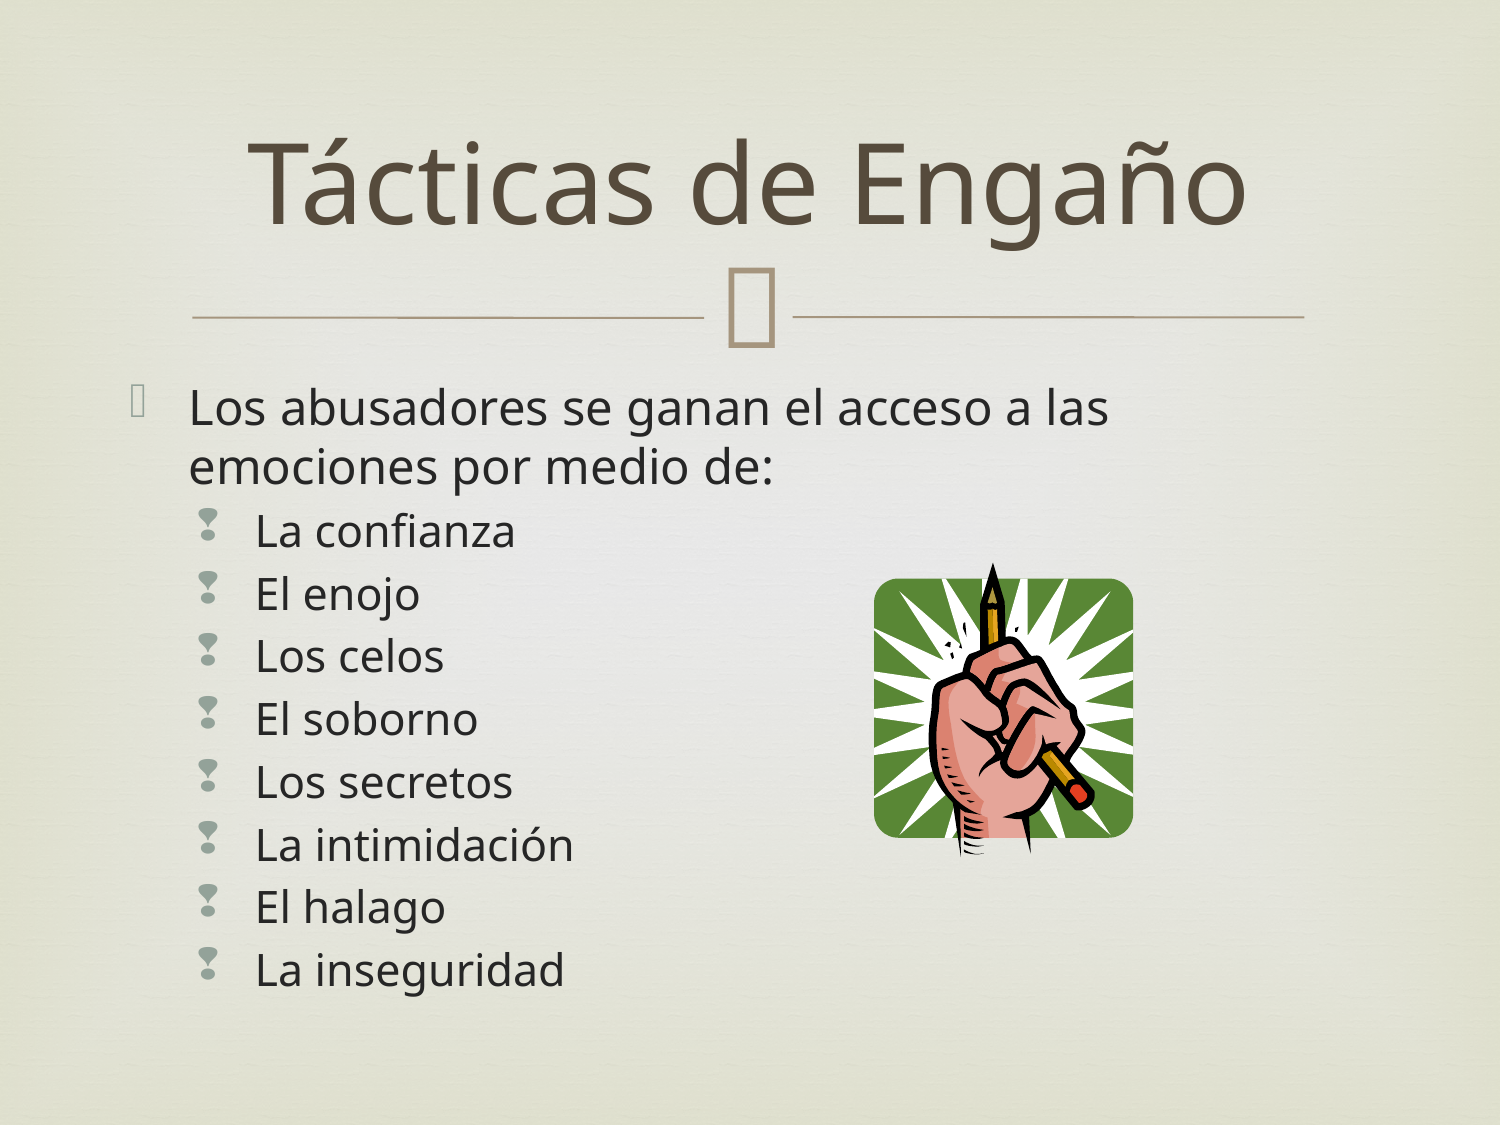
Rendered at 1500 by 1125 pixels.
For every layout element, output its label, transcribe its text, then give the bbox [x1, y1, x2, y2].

list Los abusadores se ganan el acceso a las emociones por medio de: La confianza El enojo Los celos El soborno Los secretos La intimidación El halago La inseguridad [114, 368, 1386, 1005]
title Tácticas de Engaño [112, 93, 1386, 267]
picture [873, 561, 1134, 858]
